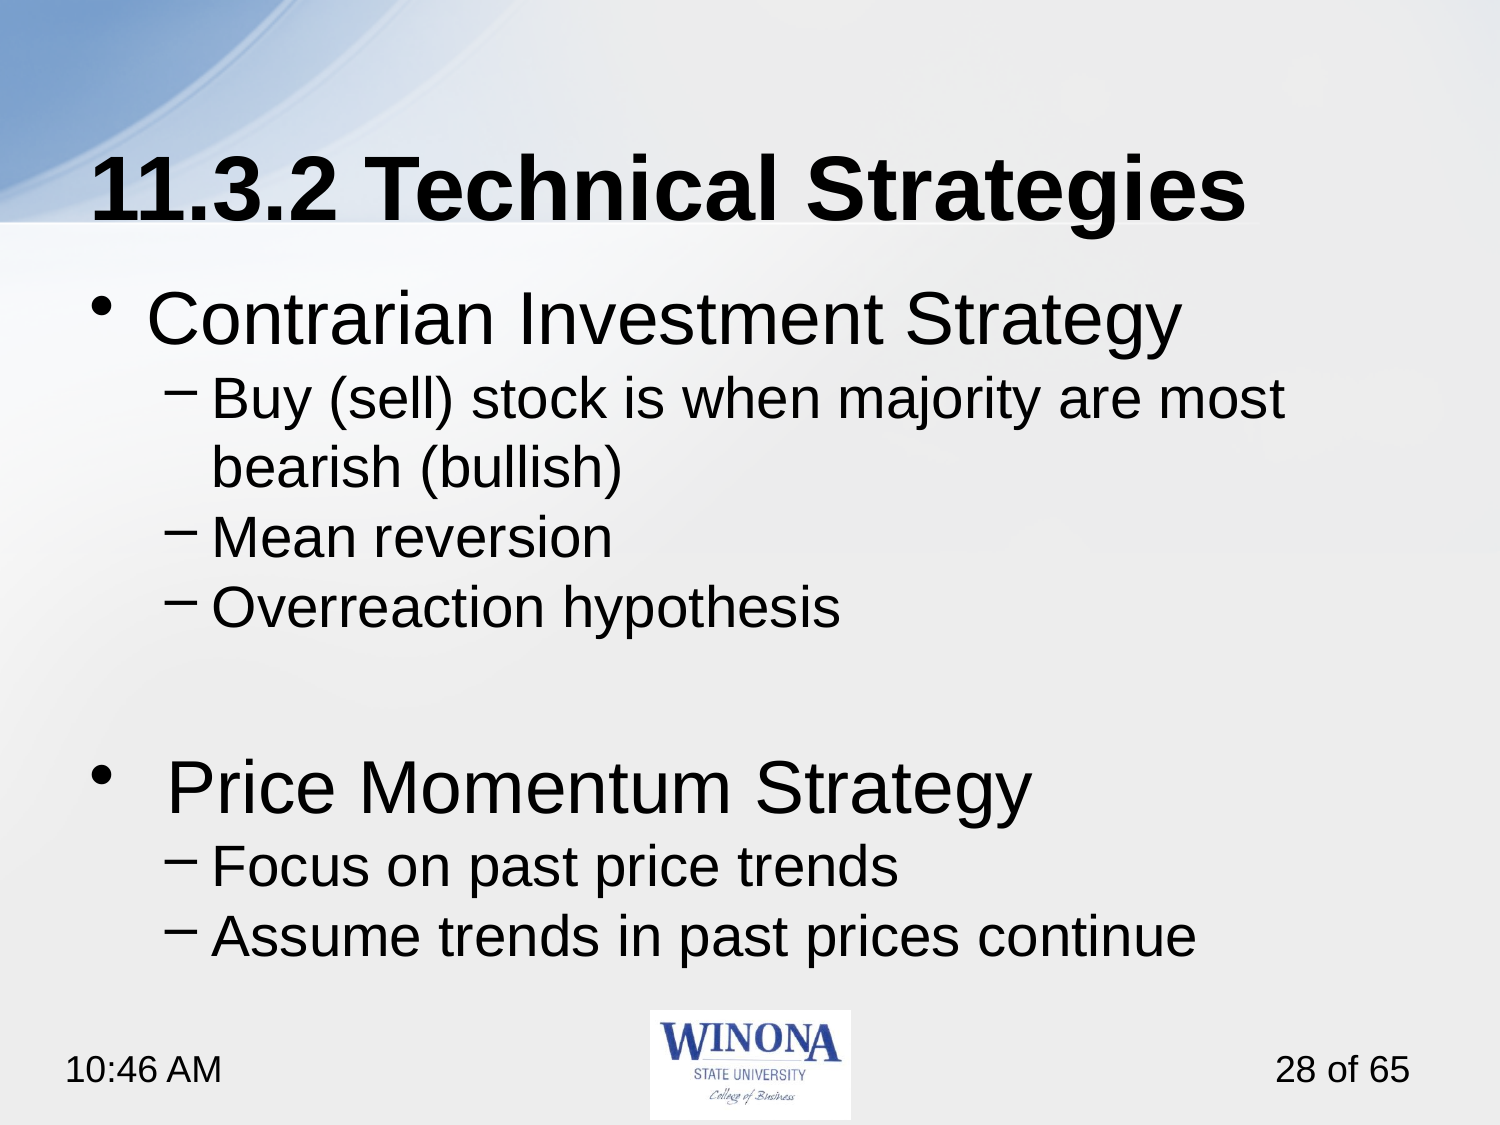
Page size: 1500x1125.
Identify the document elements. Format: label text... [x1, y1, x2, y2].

list Contrarian Investment Strategy Buy (sell) stock is when majority are most bearish (bullish) Mean reversion Overreaction hypothesis Price Momentum Strategy Focus on past price trends Assume trends in past prices continue [75, 262, 1426, 1005]
title 11.3.2 Technical Strategies [75, 58, 1425, 247]
picture [0, 0, 1500, 1125]
